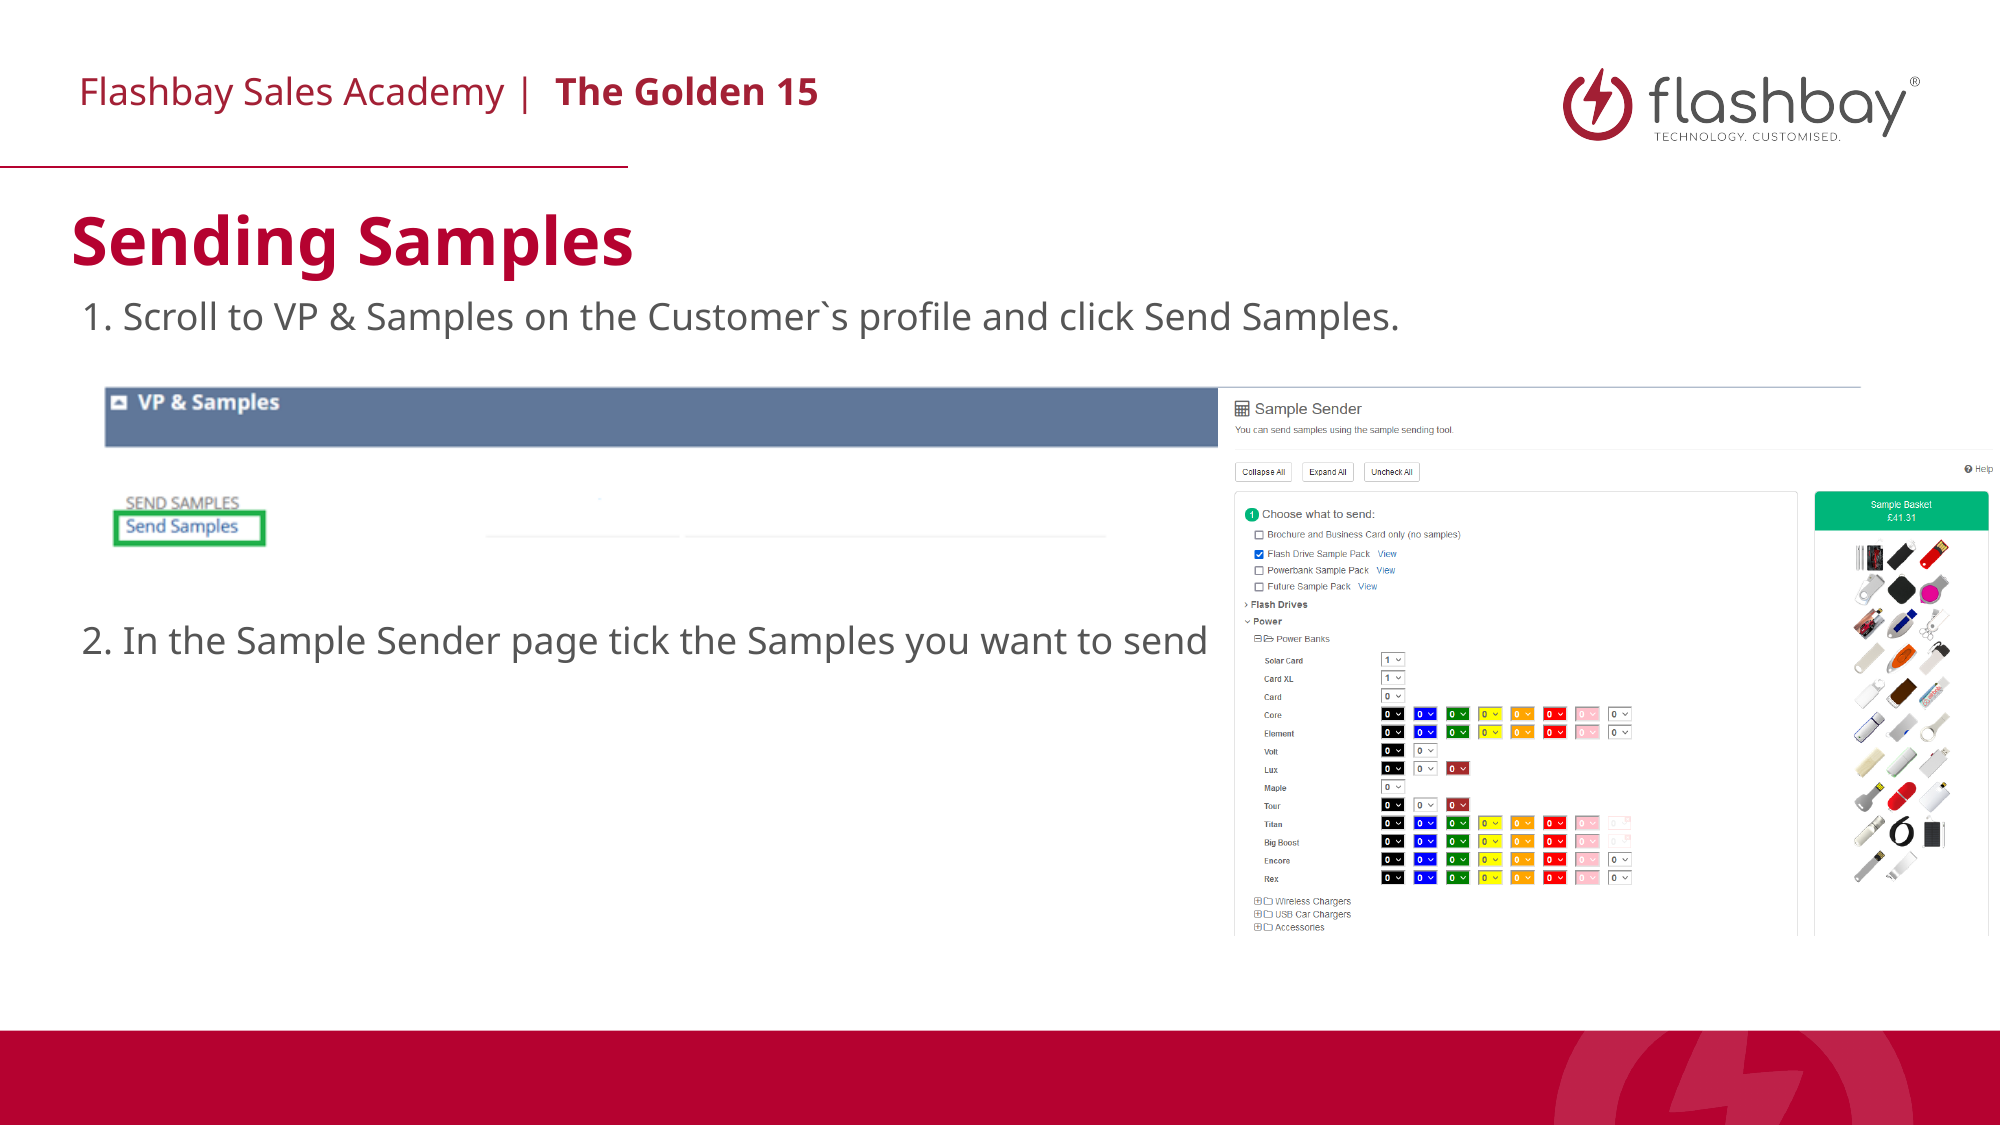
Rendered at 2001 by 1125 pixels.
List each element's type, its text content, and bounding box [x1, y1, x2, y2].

picture [1563, 68, 1920, 141]
picture [86, 382, 2000, 936]
picture [1519, 1030, 1944, 1125]
text_box 1. Scroll to VP & Samples on the Customer`s profile and click Send Samples. 2. In the Sample Sender page tick the Samples you want to send [66, 282, 1471, 670]
text_box Sending Samples [56, 185, 1787, 286]
